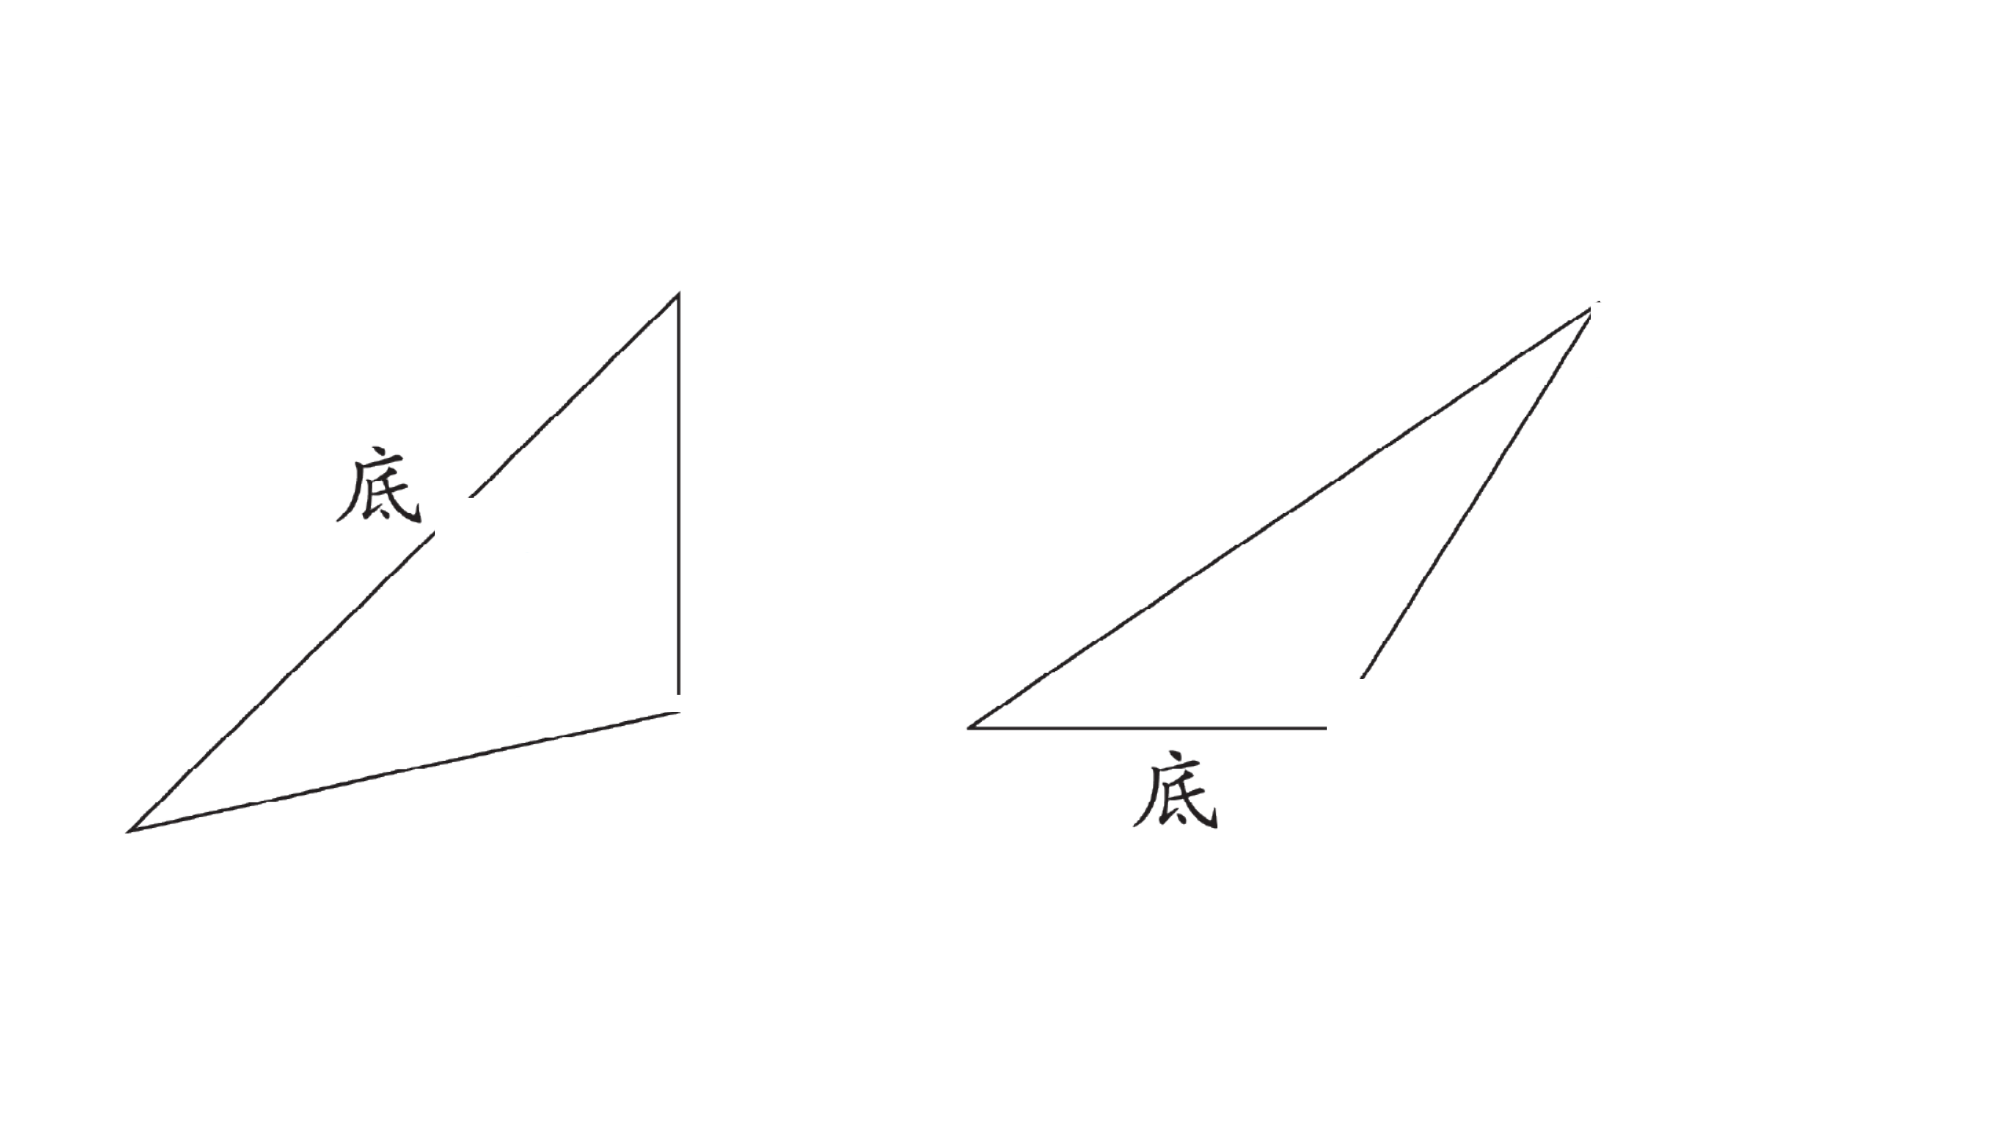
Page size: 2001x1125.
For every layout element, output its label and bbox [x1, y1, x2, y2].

picture [118, 177, 2000, 900]
